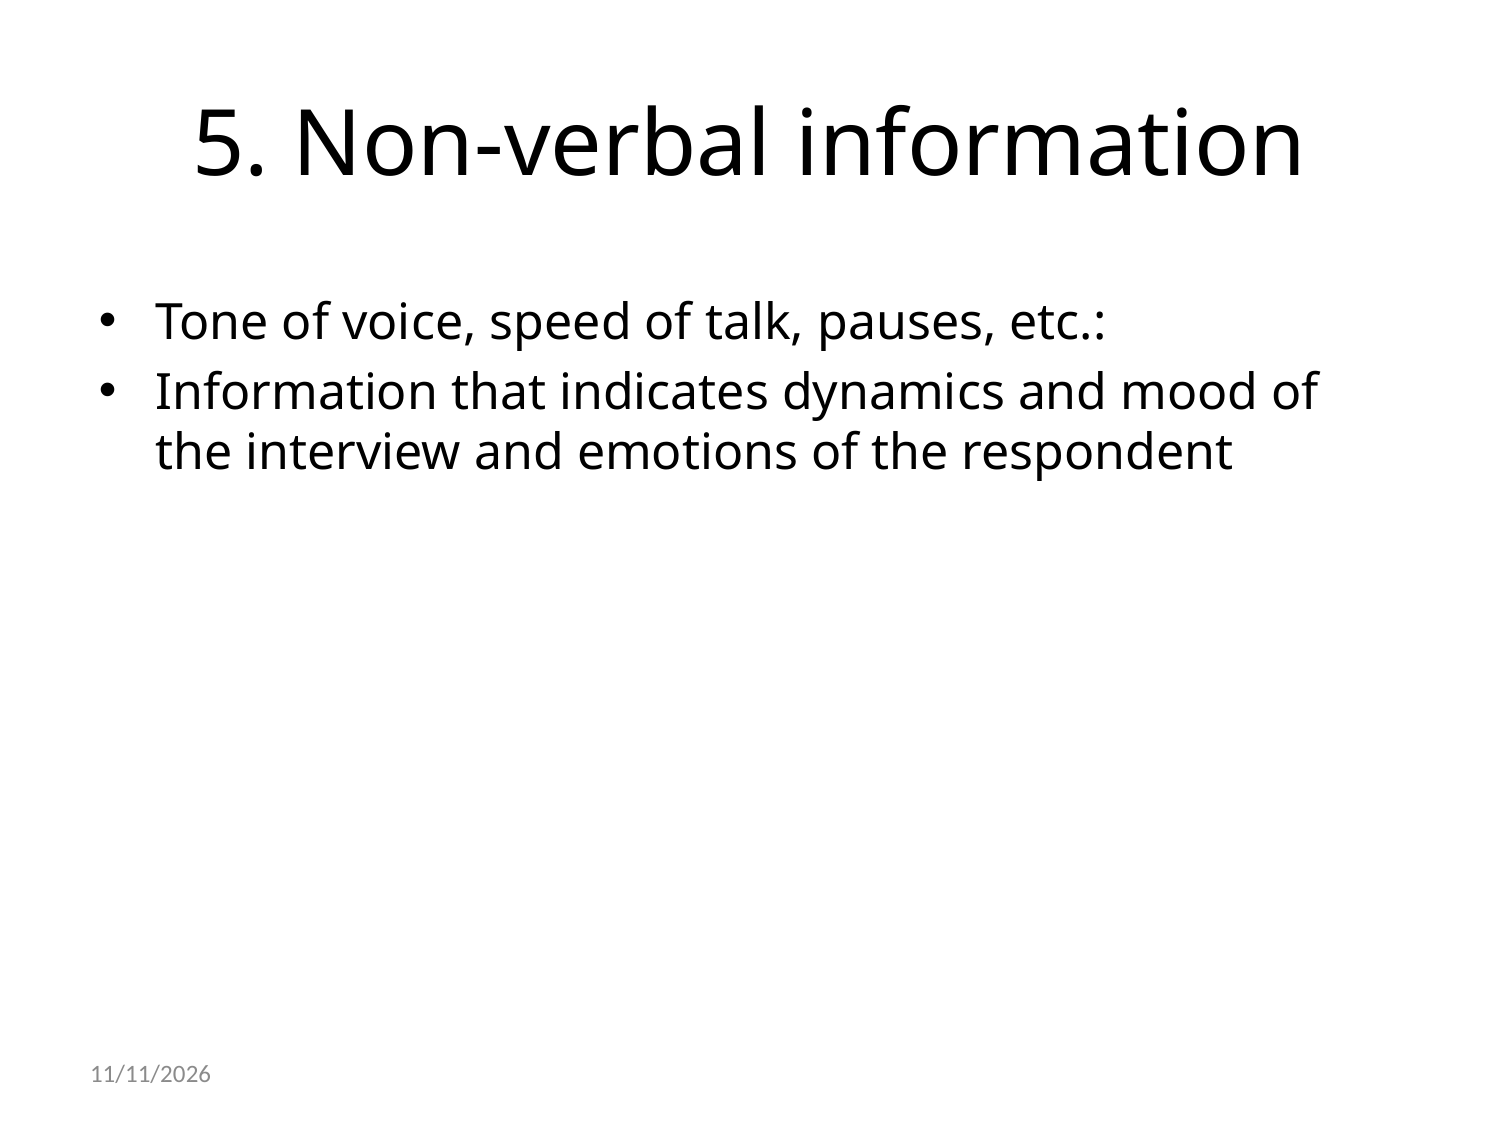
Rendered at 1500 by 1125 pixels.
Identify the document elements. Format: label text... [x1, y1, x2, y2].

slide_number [75, 1042, 425, 1103]
title 5. Non-verbal information [75, 45, 1425, 233]
list Tone of voice, speed of talk, pauses, etc.: Information that indicates dynamics and mood of the interview and emotions of the respondent [83, 281, 1417, 962]
